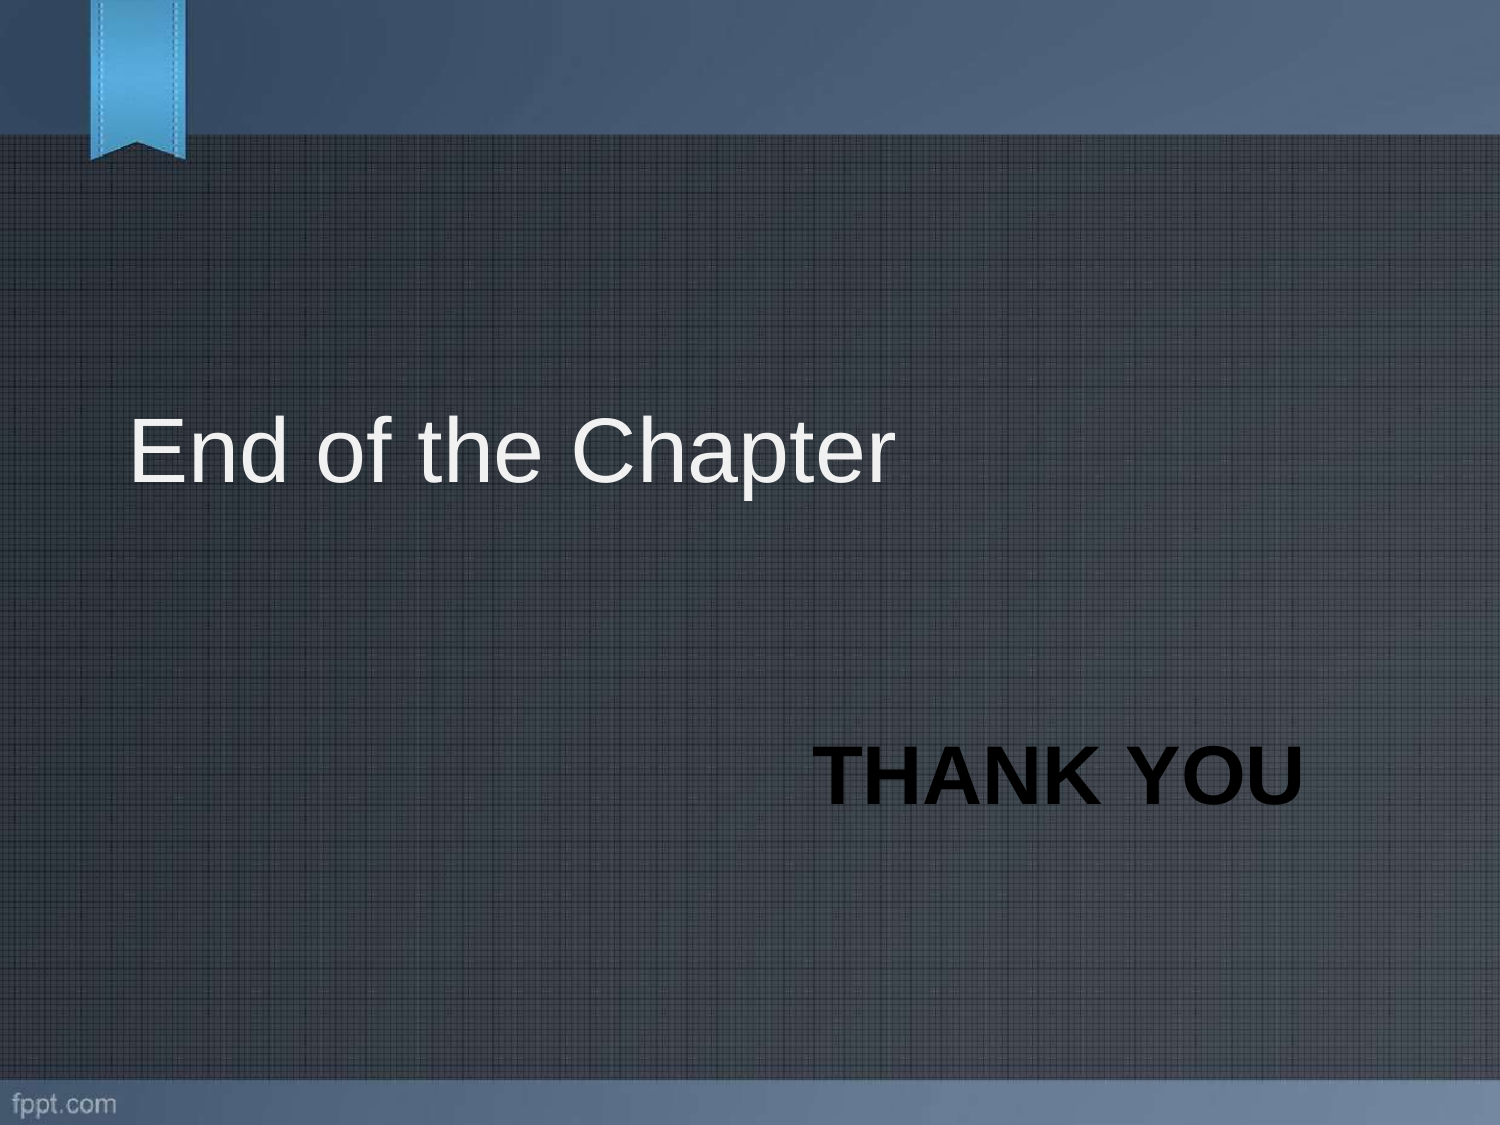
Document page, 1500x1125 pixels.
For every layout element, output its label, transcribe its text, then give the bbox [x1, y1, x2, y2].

text_box End of the Chapter [125, 388, 900, 501]
picture [0, 0, 1500, 1125]
text_box THANK YOU [810, 719, 1310, 822]
